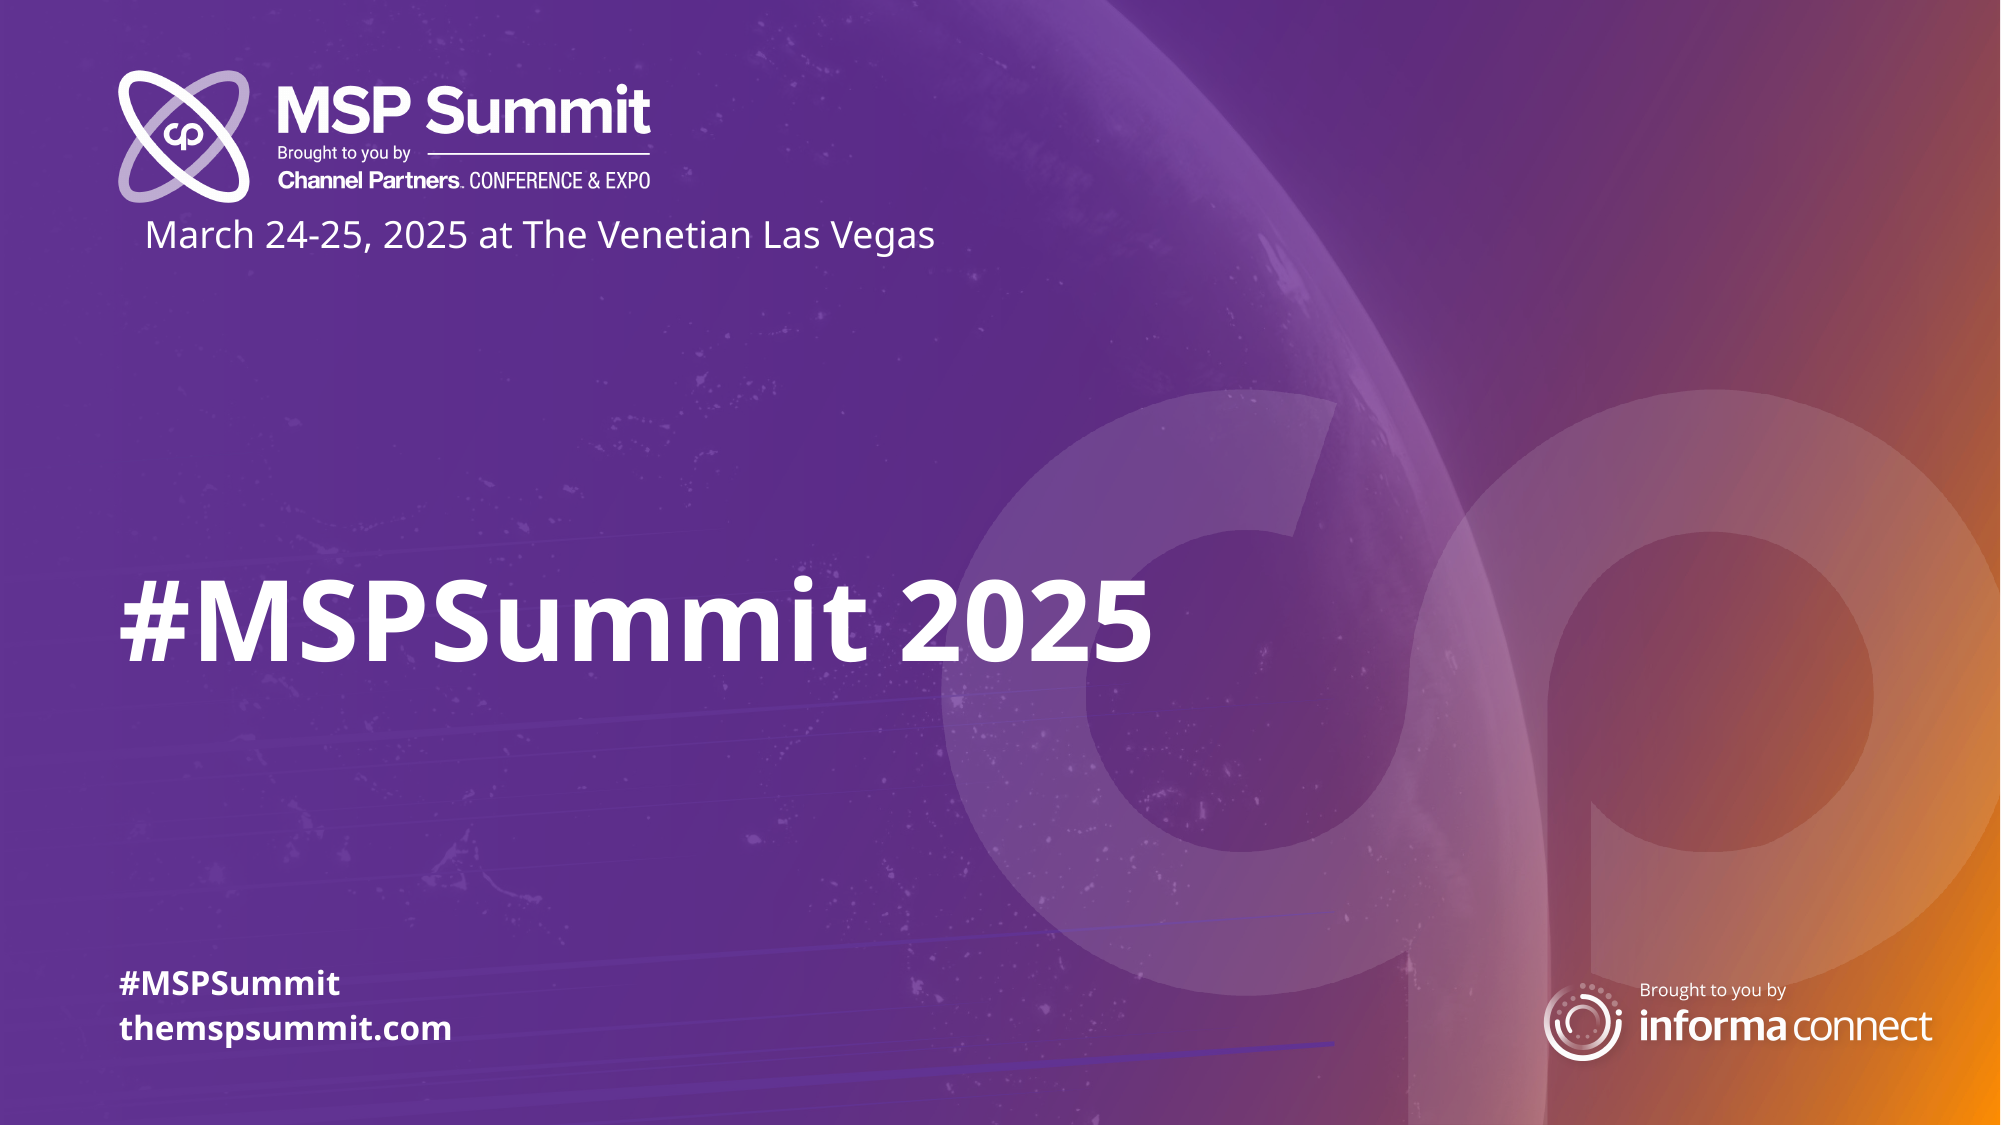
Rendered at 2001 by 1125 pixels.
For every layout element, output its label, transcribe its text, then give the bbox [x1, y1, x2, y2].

picture [118, 70, 651, 203]
title #MSPSummit 2025 [118, 441, 1659, 684]
picture [1513, 0, 2001, 1125]
